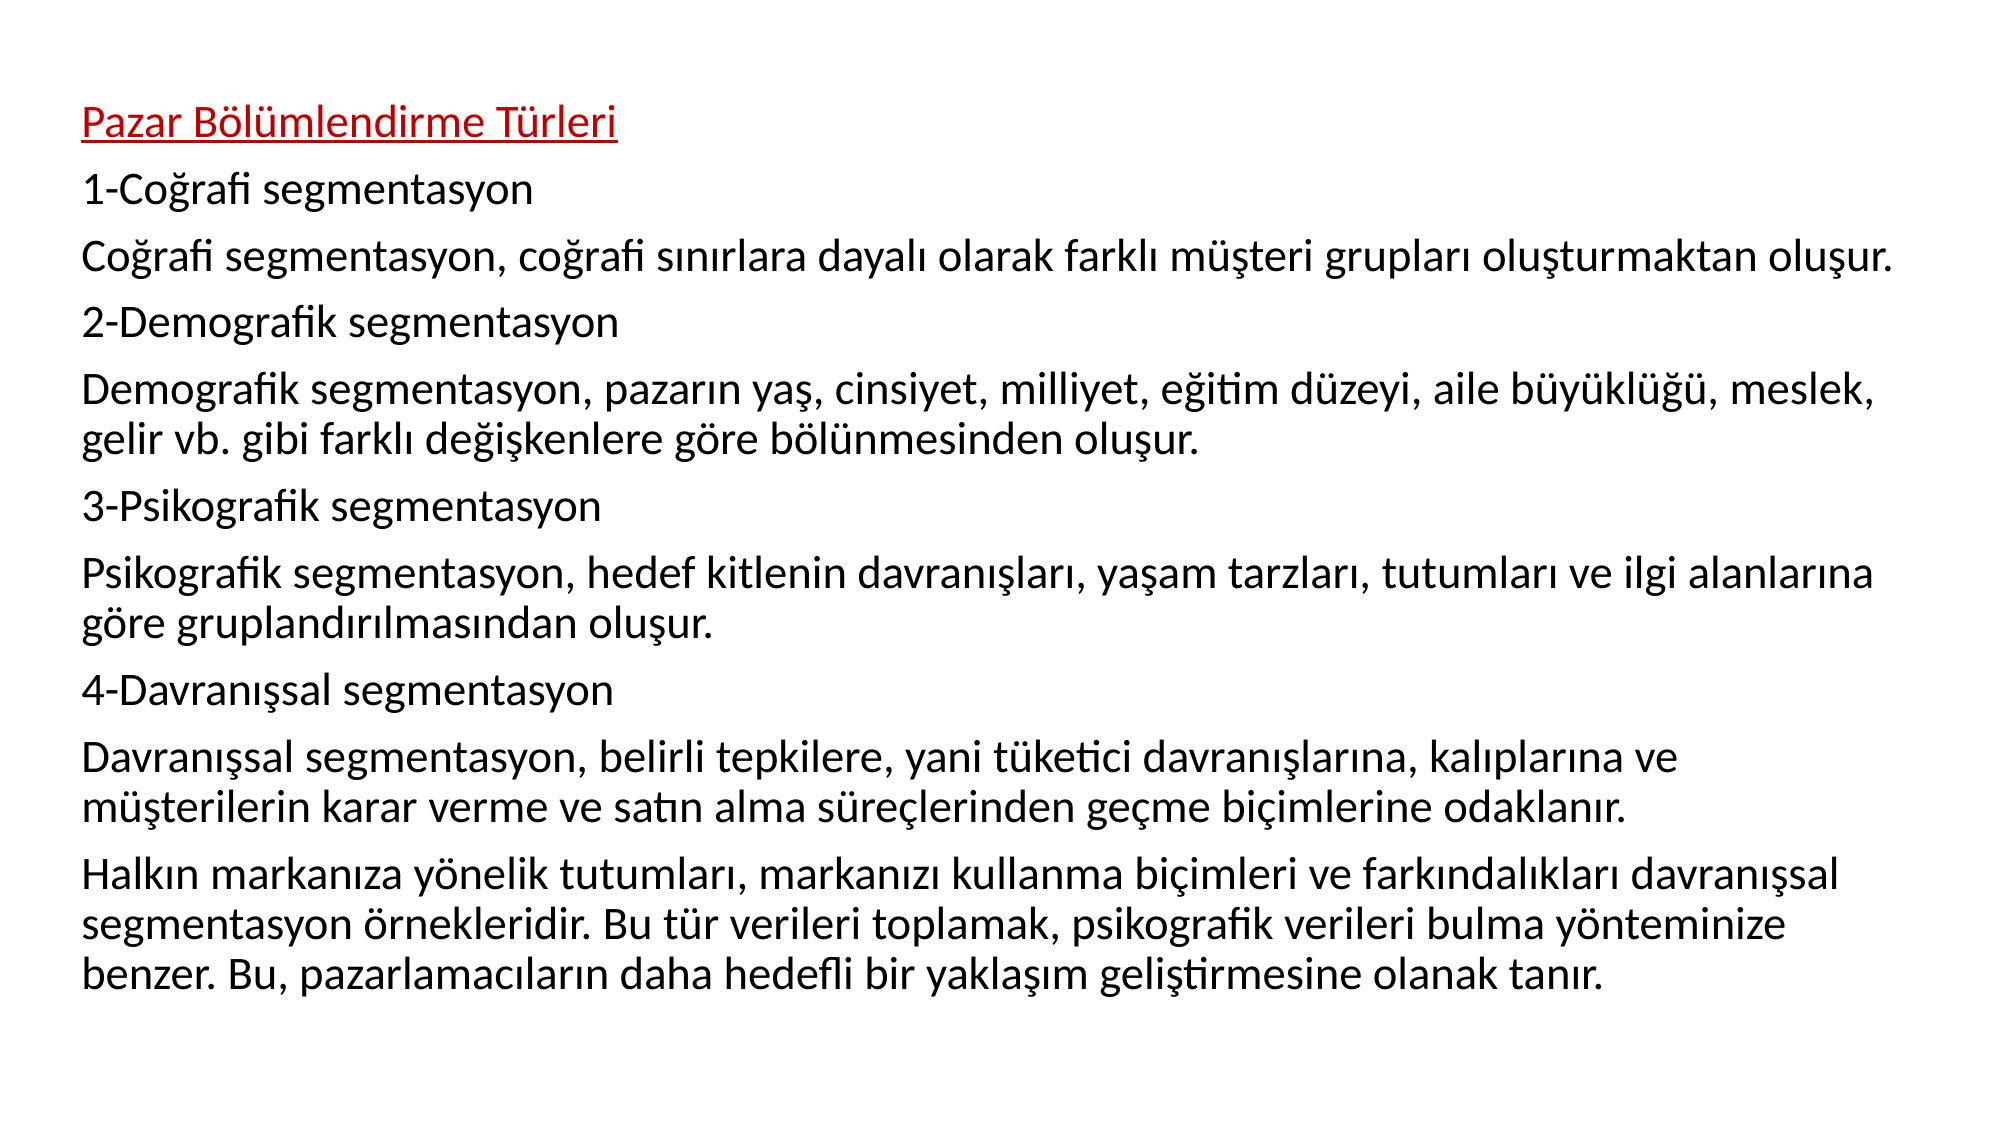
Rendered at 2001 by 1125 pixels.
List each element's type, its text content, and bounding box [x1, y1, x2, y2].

list Pazar Bölümlendirme Türleri 1-Coğrafi segmentasyon Coğrafi segmentasyon, coğrafi sınırlara dayalı olarak farklı müşteri grupları oluşturmaktan oluşur. 2-Demografik segmentasyon Demografik segmentasyon, pazarın yaş, cinsiyet, milliyet, eğitim düzeyi, aile büyüklüğü, meslek, gelir vb. gibi farklı değişkenlere göre bölünmesinden oluşur. 3-Psikografik segmentasyon Psikografik segmentasyon, hedef kitlenin davranışları, yaşam tarzları, tutumları ve ilgi alanlarına göre gruplandırılmasından oluşur. 4-Davranışsal segmentasyon Davranışsal segmentasyon, belirli tepkilere, yani tüketici davranışlarına, kalıplarına ve müşterilerin karar verme ve satın alma süreçlerinden geçme biçimlerine odaklanır. Halkın markanıza yönelik tutumları, markanızı kullanma biçimleri ve farkındalıkları davranışsal segmentasyon örnekleridir. Bu tür verileri toplamak, psikografik verileri bulma yönteminize benzer. Bu, pazarlamacıların daha hedefli bir yaklaşım geliştirmesine olanak tanır. [66, 89, 1929, 1054]
